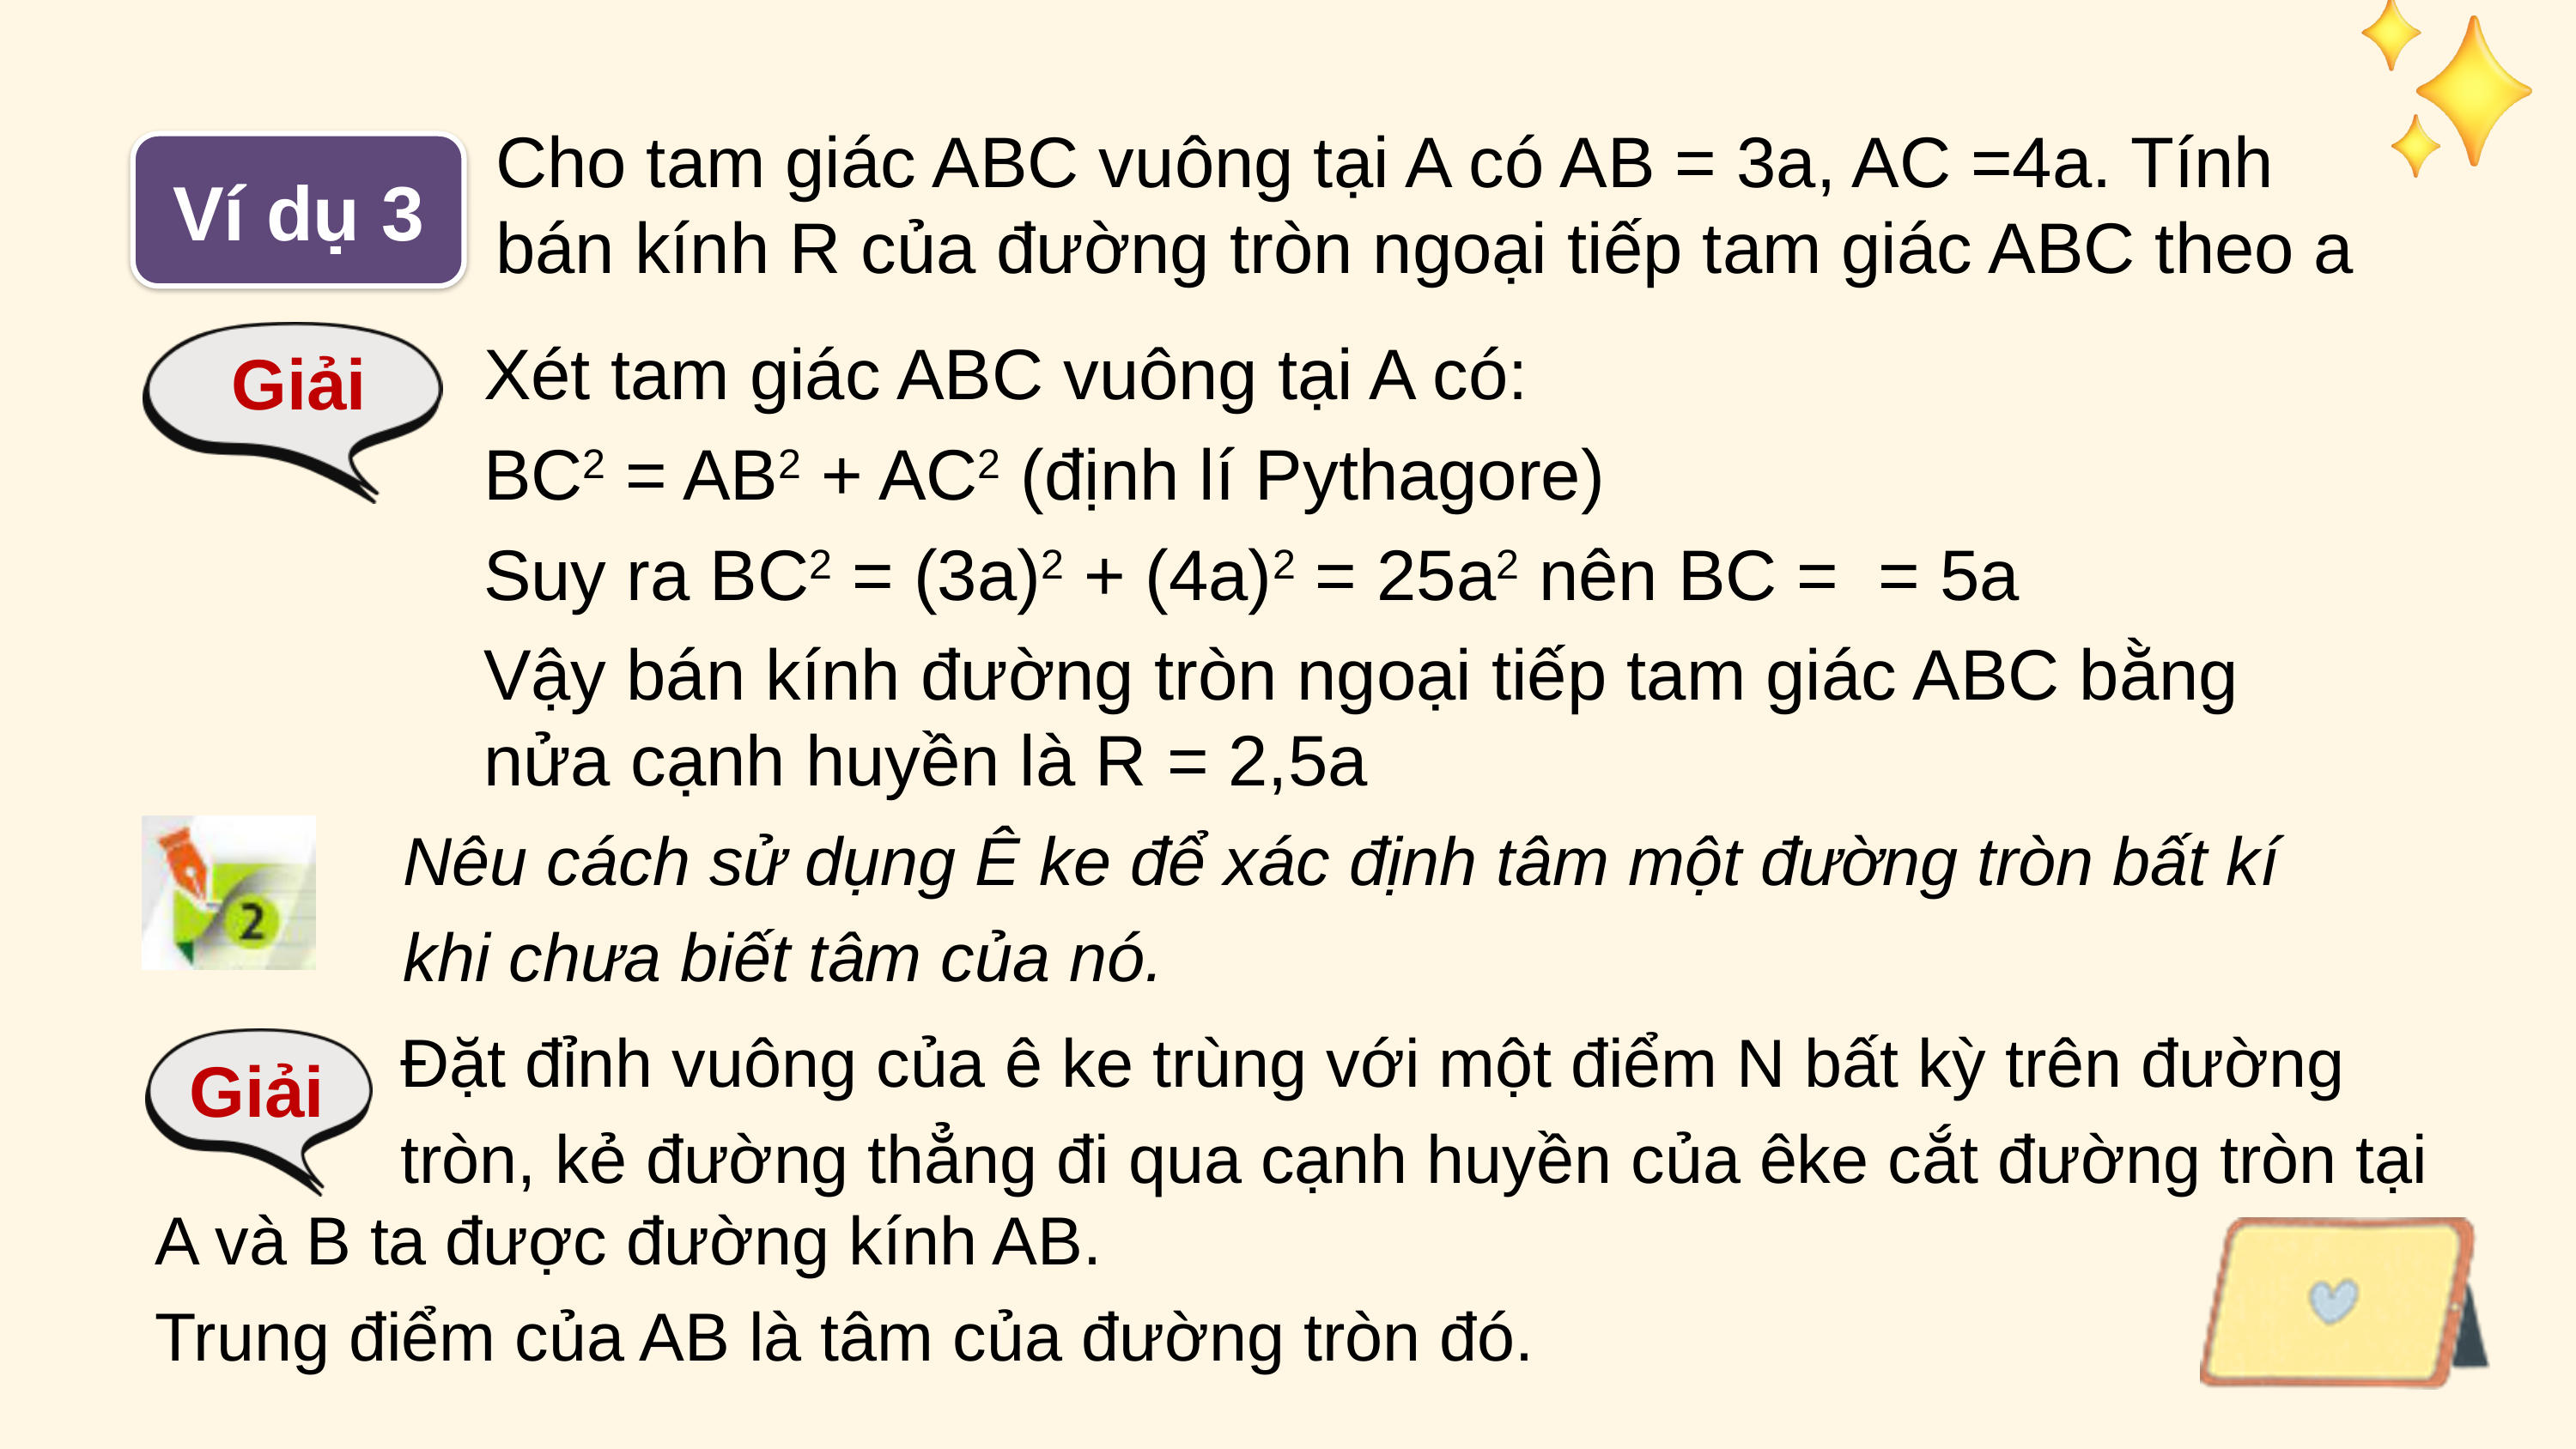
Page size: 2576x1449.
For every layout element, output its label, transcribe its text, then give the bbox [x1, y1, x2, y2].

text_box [133, 321, 465, 504]
text_box Nêu cách sử dụng Ê ke để xác định tâm một đường tròn bất kí khi chưa biết tâm của nó. [182, 811, 2391, 1002]
picture [2200, 1217, 2491, 1390]
text_box Ví dụ 3 [132, 133, 465, 287]
text_box Cho tam giác ABC vuông tại A có AB = 3a, AC =4a. Tính bán kính R của đường tròn ngoại tiếp tam giác ABC theo a [483, 109, 2383, 294]
picture [2360, 0, 2532, 179]
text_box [137, 1028, 378, 1197]
picture [142, 815, 316, 970]
text_box Đặt đỉnh vuông của ê ke trùng với một điểm N bất kỳ trên đường tròn, kẻ đường thẳng đi qua cạnh huyền của êke cắt đường tròn tại A và B ta được đường kính AB. Trung điểm của AB là tâm của đường tròn đó. [142, 1013, 2451, 1381]
